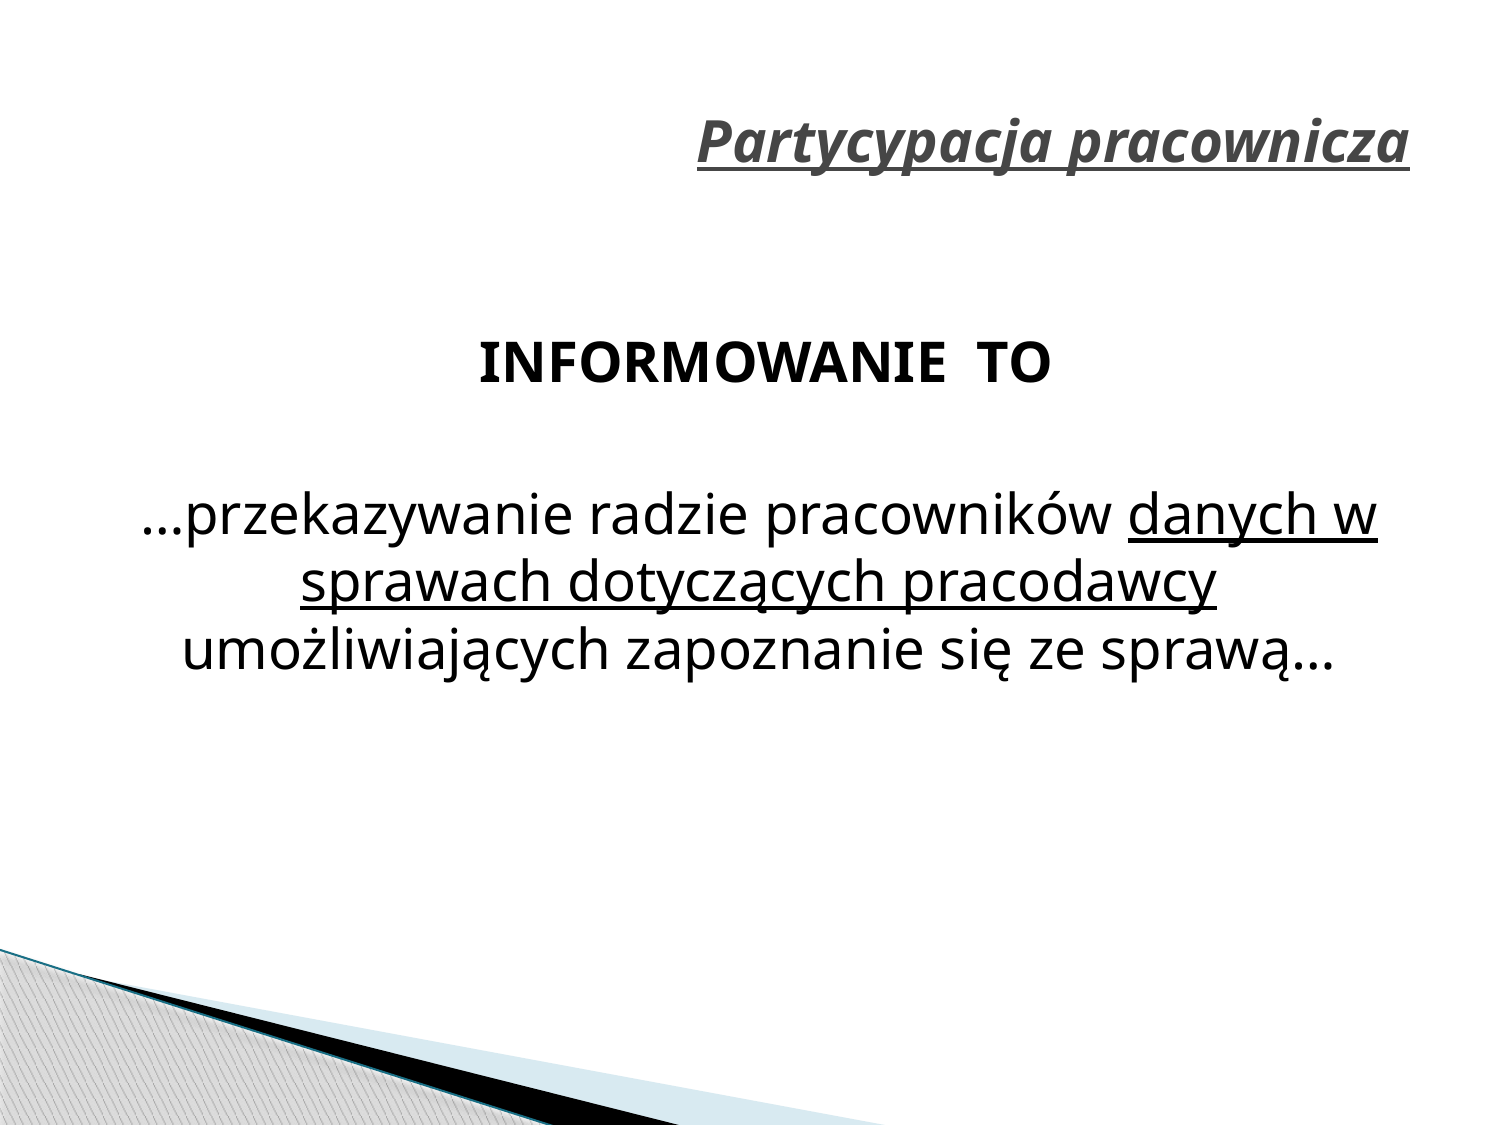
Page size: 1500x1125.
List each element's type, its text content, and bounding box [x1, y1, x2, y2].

list INFORMOWANIE TO …przekazywanie radzie pracowników danych w sprawach dotyczących pracodawcy umożliwiających zapoznanie się ze sprawą… [75, 243, 1425, 986]
title Partycypacja pracownicza [75, 45, 1425, 233]
